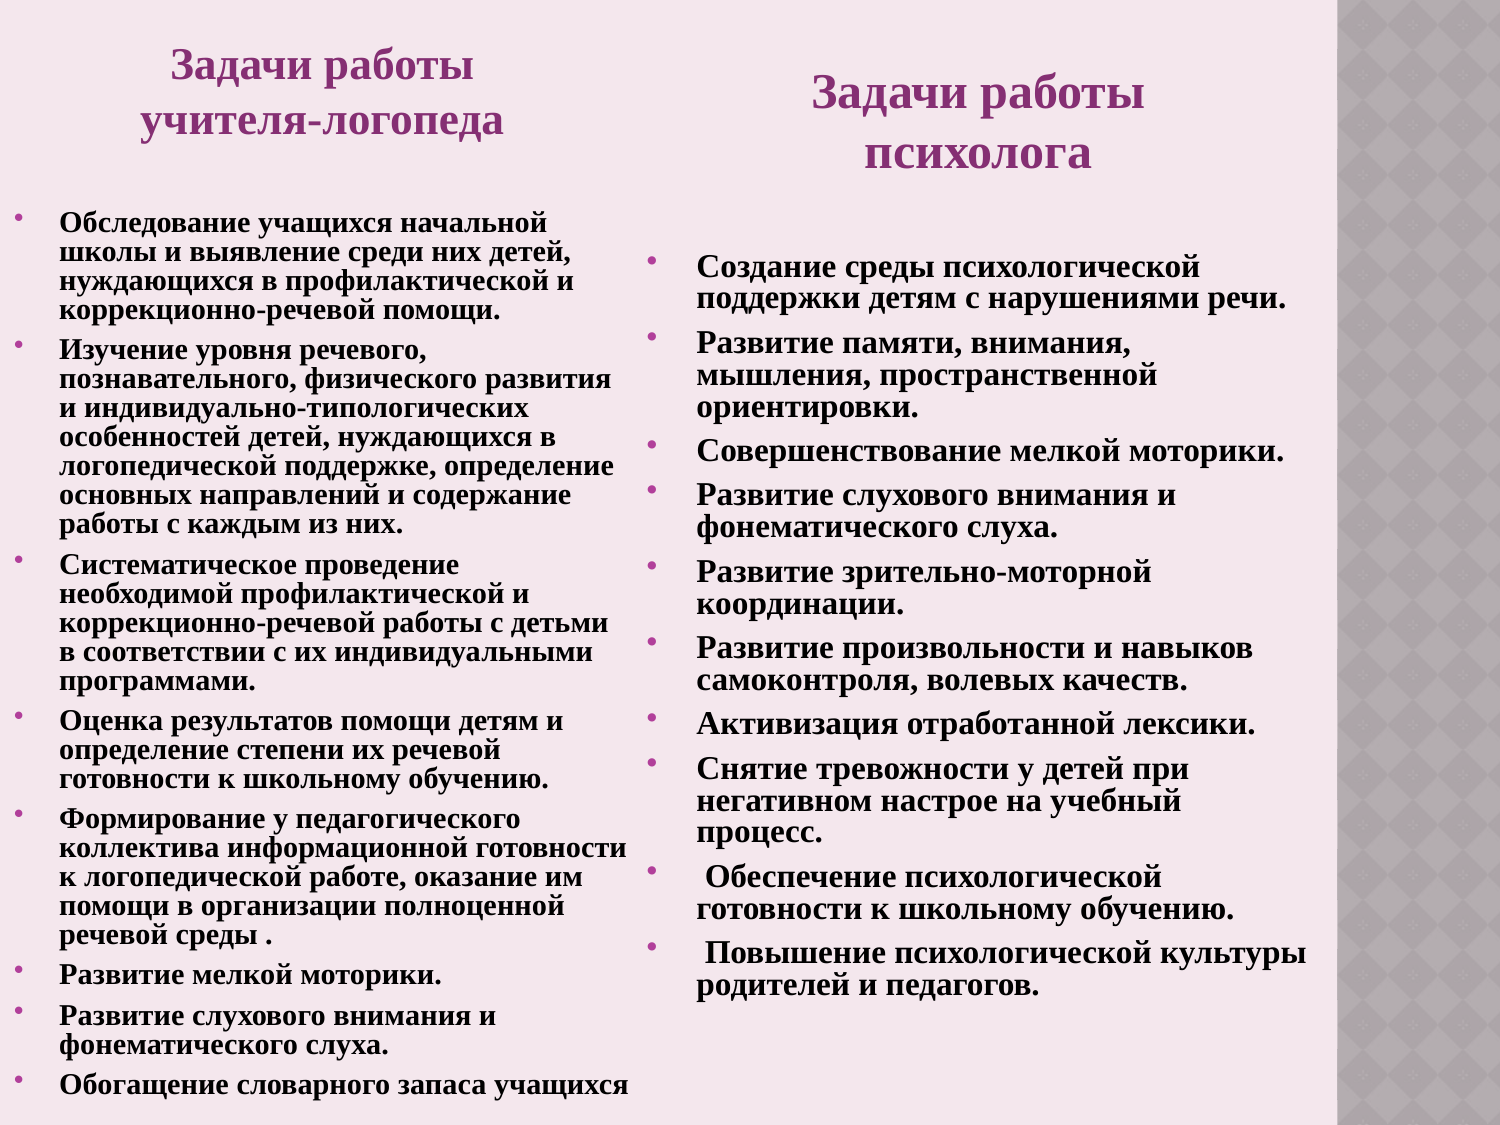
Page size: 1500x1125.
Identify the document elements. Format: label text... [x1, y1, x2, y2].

list Задачи работы психолога Создание среды психологической поддержки детям с нарушениями речи. Развитие памяти, внимания, мышления, пространственной ориентировки. Совершенствование мелкой моторики. Развитие слухового внимания и фонематического слуха. Развитие зрительно-моторной координации. Развитие произвольности и навыков самоконтроля, волевых качеств. Активизация отработанной лексики. Снятие тревожности у детей при негативном настрое на учебный процесс. Обеспечение психологической готовности к школьному обучению. Повышение психологической культуры родителей и педагогов. [632, 0, 1325, 1125]
list Задачи работы учителя-логопеда Обследование учащихся начальной школы и выявление среди них детей, нуждающихся в профилактической и коррекционно-речевой помощи. Изучение уровня речевого, познавательного, физического развития и индивидуально-типологических особенностей детей, нуждающихся в логопедической поддержке, определение основных направлений и содержание работы с каждым из них. Систематическое проведение необходимой профилактической и коррекционно-речевой работы с детьми в соответствии с их индивидуальными программами. Оценка результатов помощи детям и определение степени их речевой готовности к школьному обучению. Формирование у педагогического коллектива информационной готовности к логопедической работе, оказание им помощи в организации полноценной речевой среды . Развитие мелкой моторики. Развитие слухового внимания и фонематического слуха. Обогащение словарного запаса учащихся [0, 0, 632, 1125]
